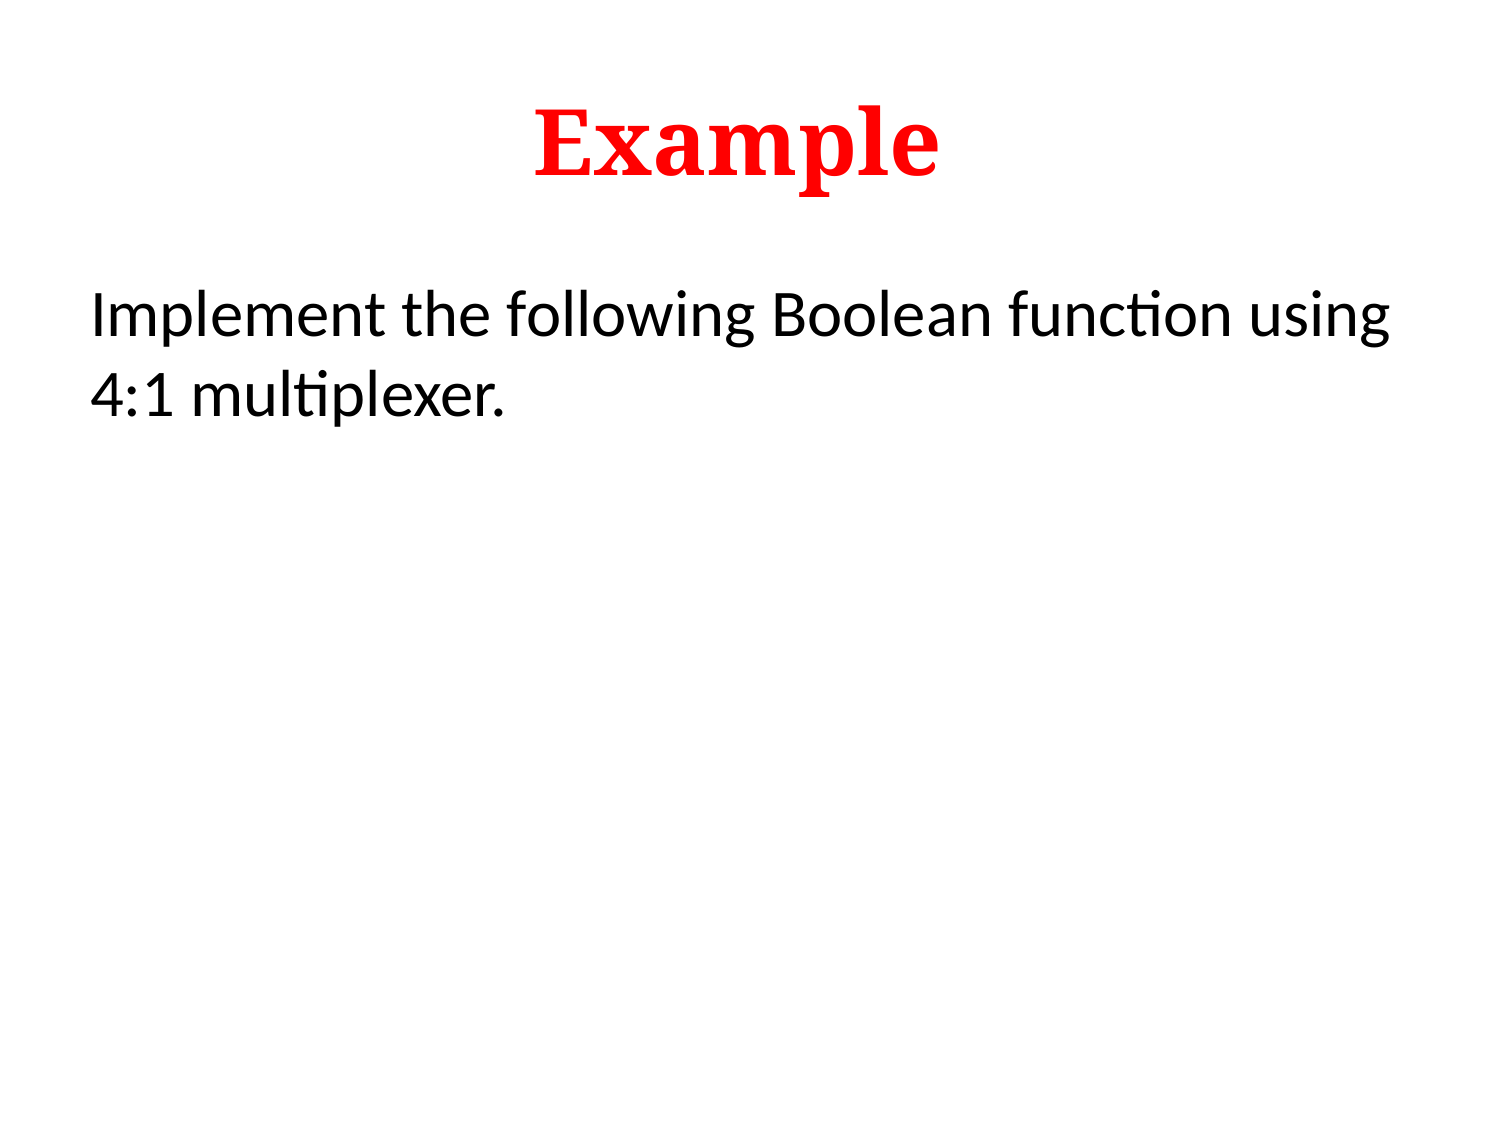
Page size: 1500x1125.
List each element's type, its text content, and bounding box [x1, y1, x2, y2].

title Example [75, 45, 1425, 233]
